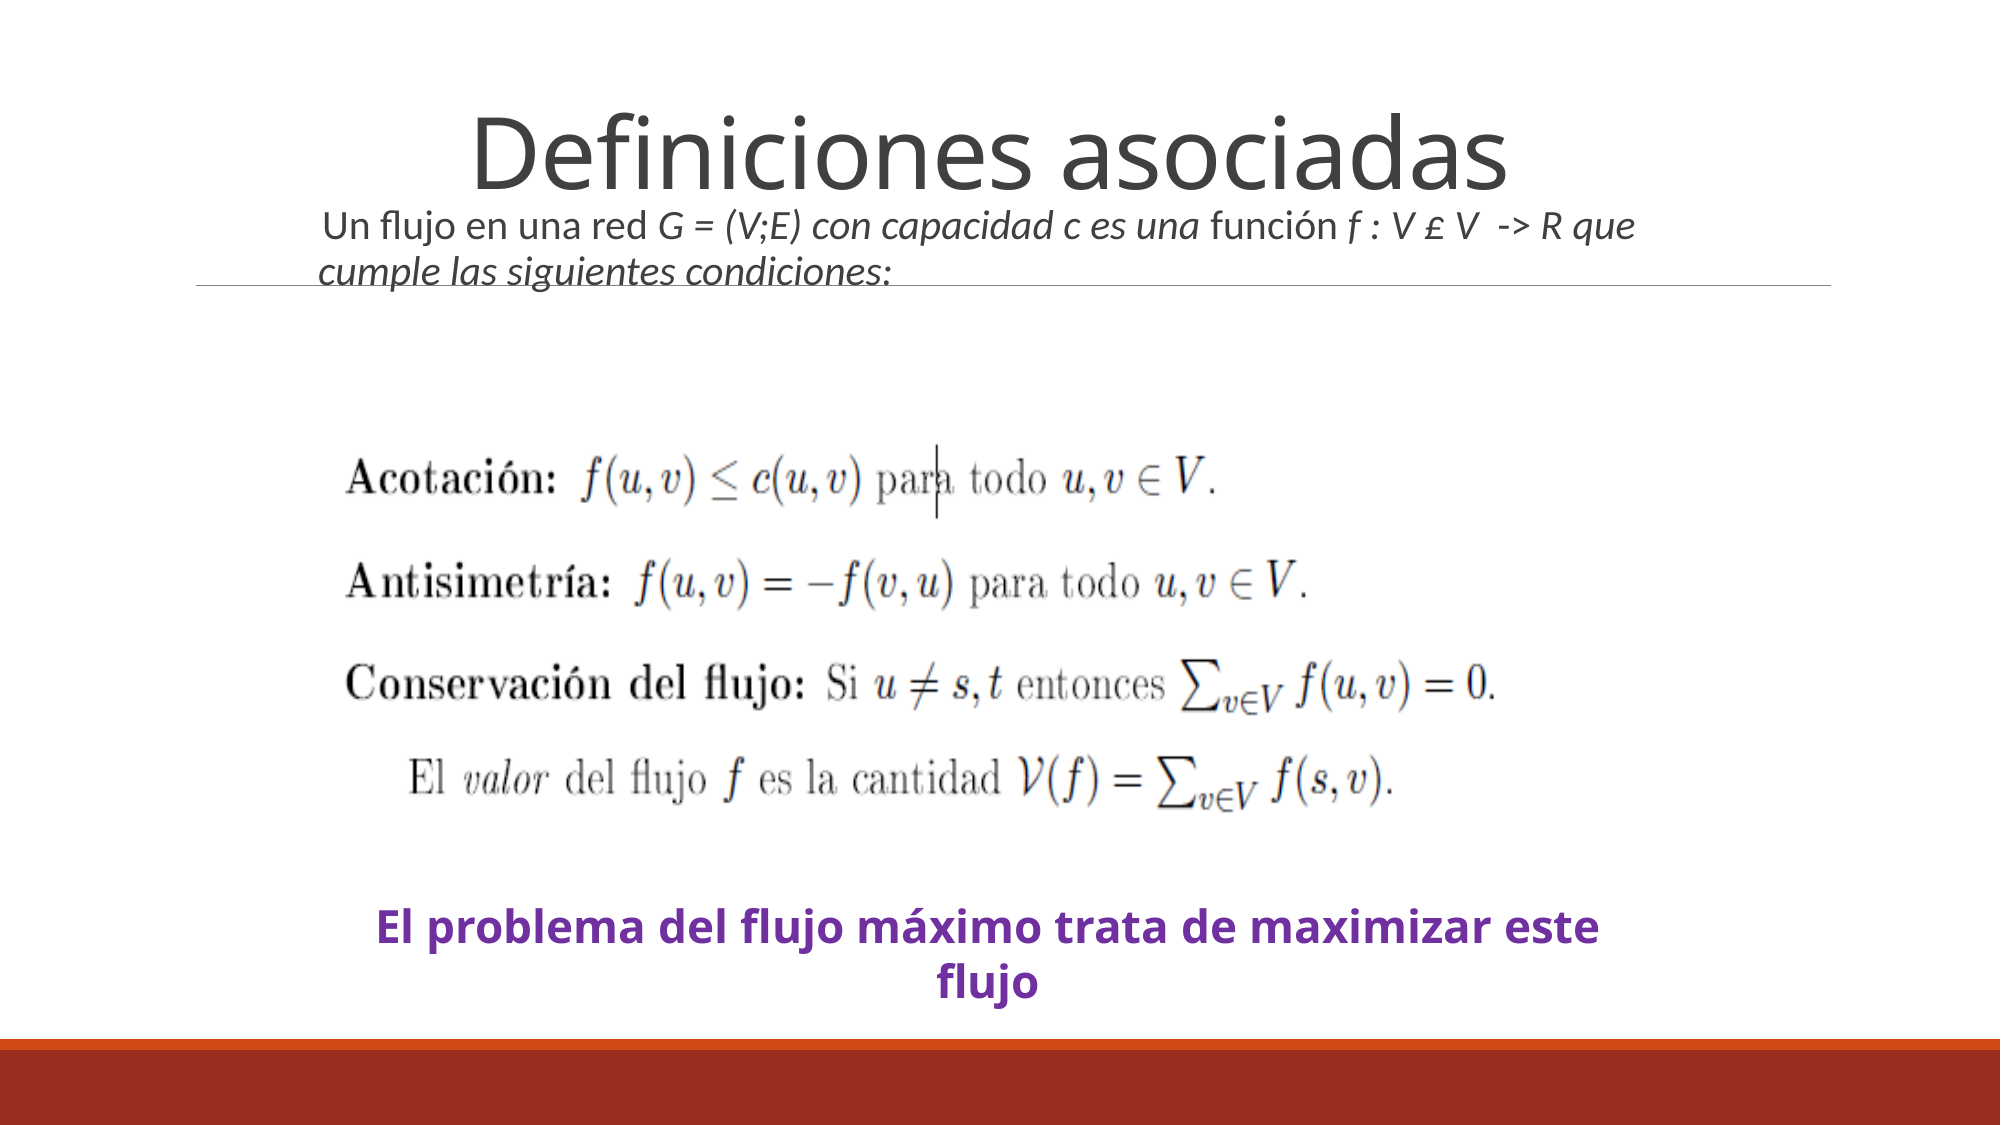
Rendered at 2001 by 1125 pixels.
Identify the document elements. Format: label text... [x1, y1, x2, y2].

picture [326, 433, 1699, 833]
list Un flujo en una red G = (V;E) con capacidad c es una función f : V £ V -> R que cumple las siguientes condiciones: [303, 196, 1654, 360]
text_box El problema del flujo máximo trata de maximizar este flujo [332, 890, 1645, 1016]
title Definiciones asociadas [314, 42, 1665, 218]
